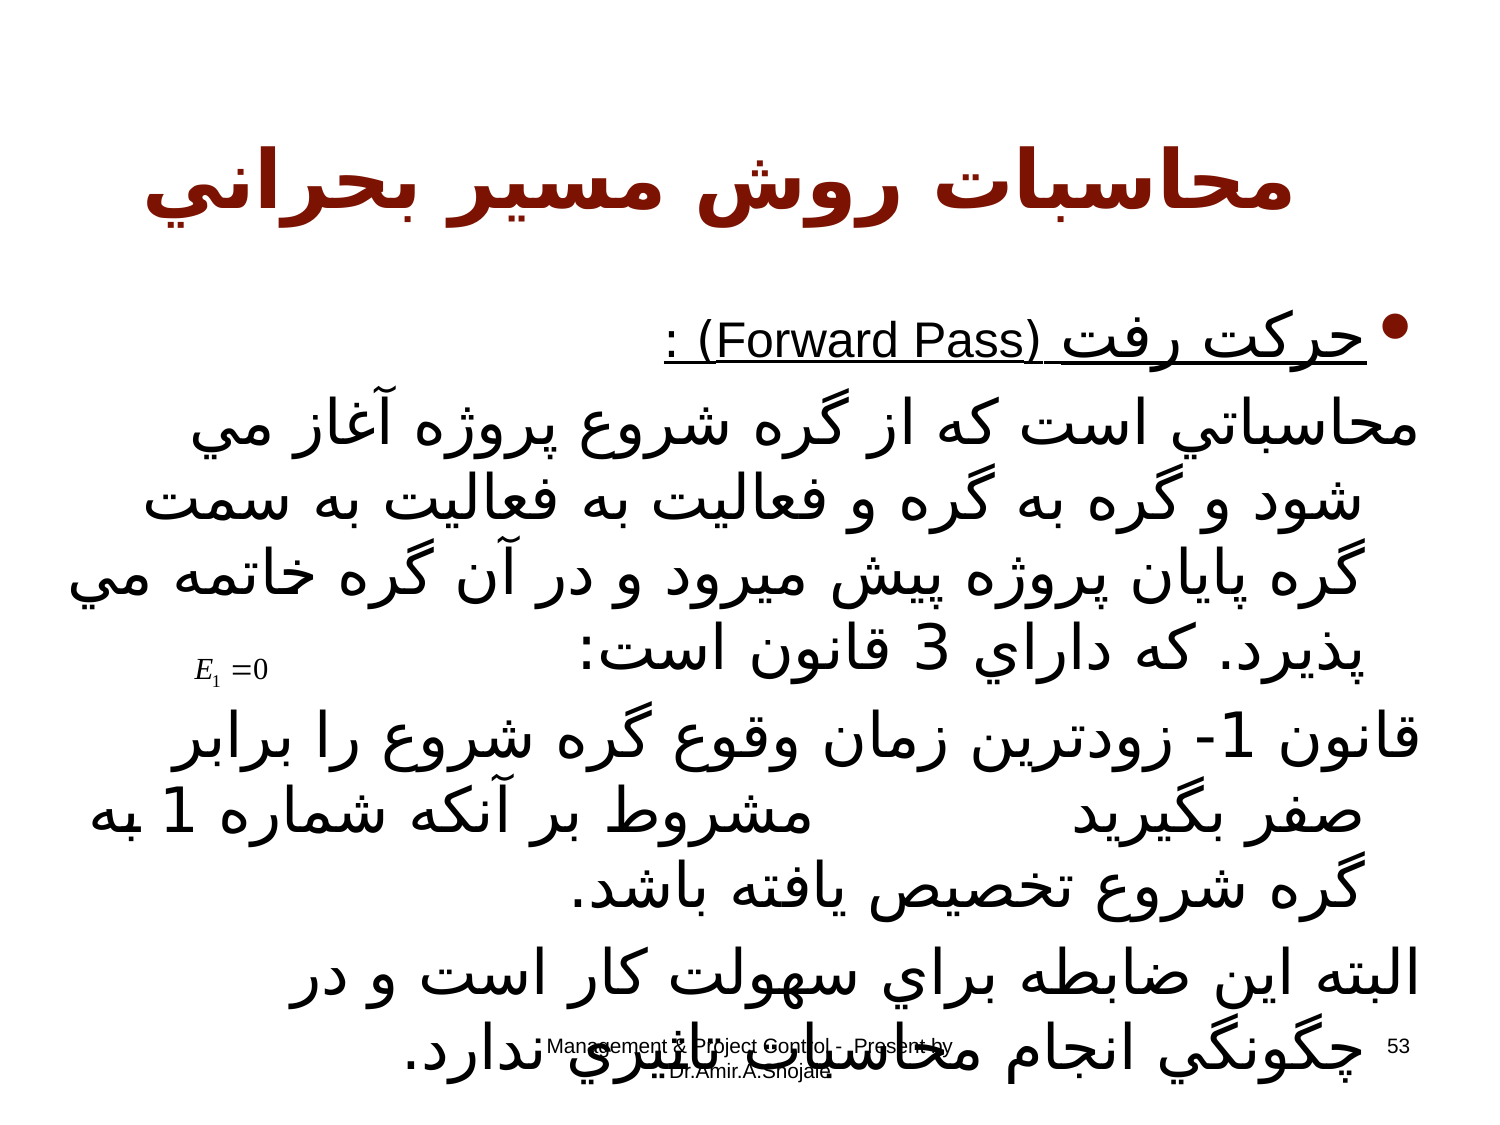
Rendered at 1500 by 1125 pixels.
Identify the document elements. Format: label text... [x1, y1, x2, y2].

footer Management & Project Control - Present by Dr.Amir.A.Shojaie [512, 1049, 988, 1101]
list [188, 648, 274, 693]
slide_number 53 [1074, 1049, 1426, 1101]
list حرکت رفت (Forward Pass) : محاسباتي است که از گره شروع پروژه آغاز مي شود و گره به گره و فعاليت به فعاليت به سمت گره پايان پروژه پيش ميرود و در آن گره خاتمه مي پذيرد. که داراي 3 قانون است: قانون 1- زودترين زمان وقوع گره شروع را برابر صفر بگيريد مشروط بر آنکه شماره 1 به گره شروع تخصيص يافته باشد. البته اين ضابطه براي سهولت کار است و در چگونگي انجام محاسبات تاثيري ندارد. [49, 287, 1438, 1049]
title محاسبات روش مسير بحراني [74, 19, 1313, 233]
